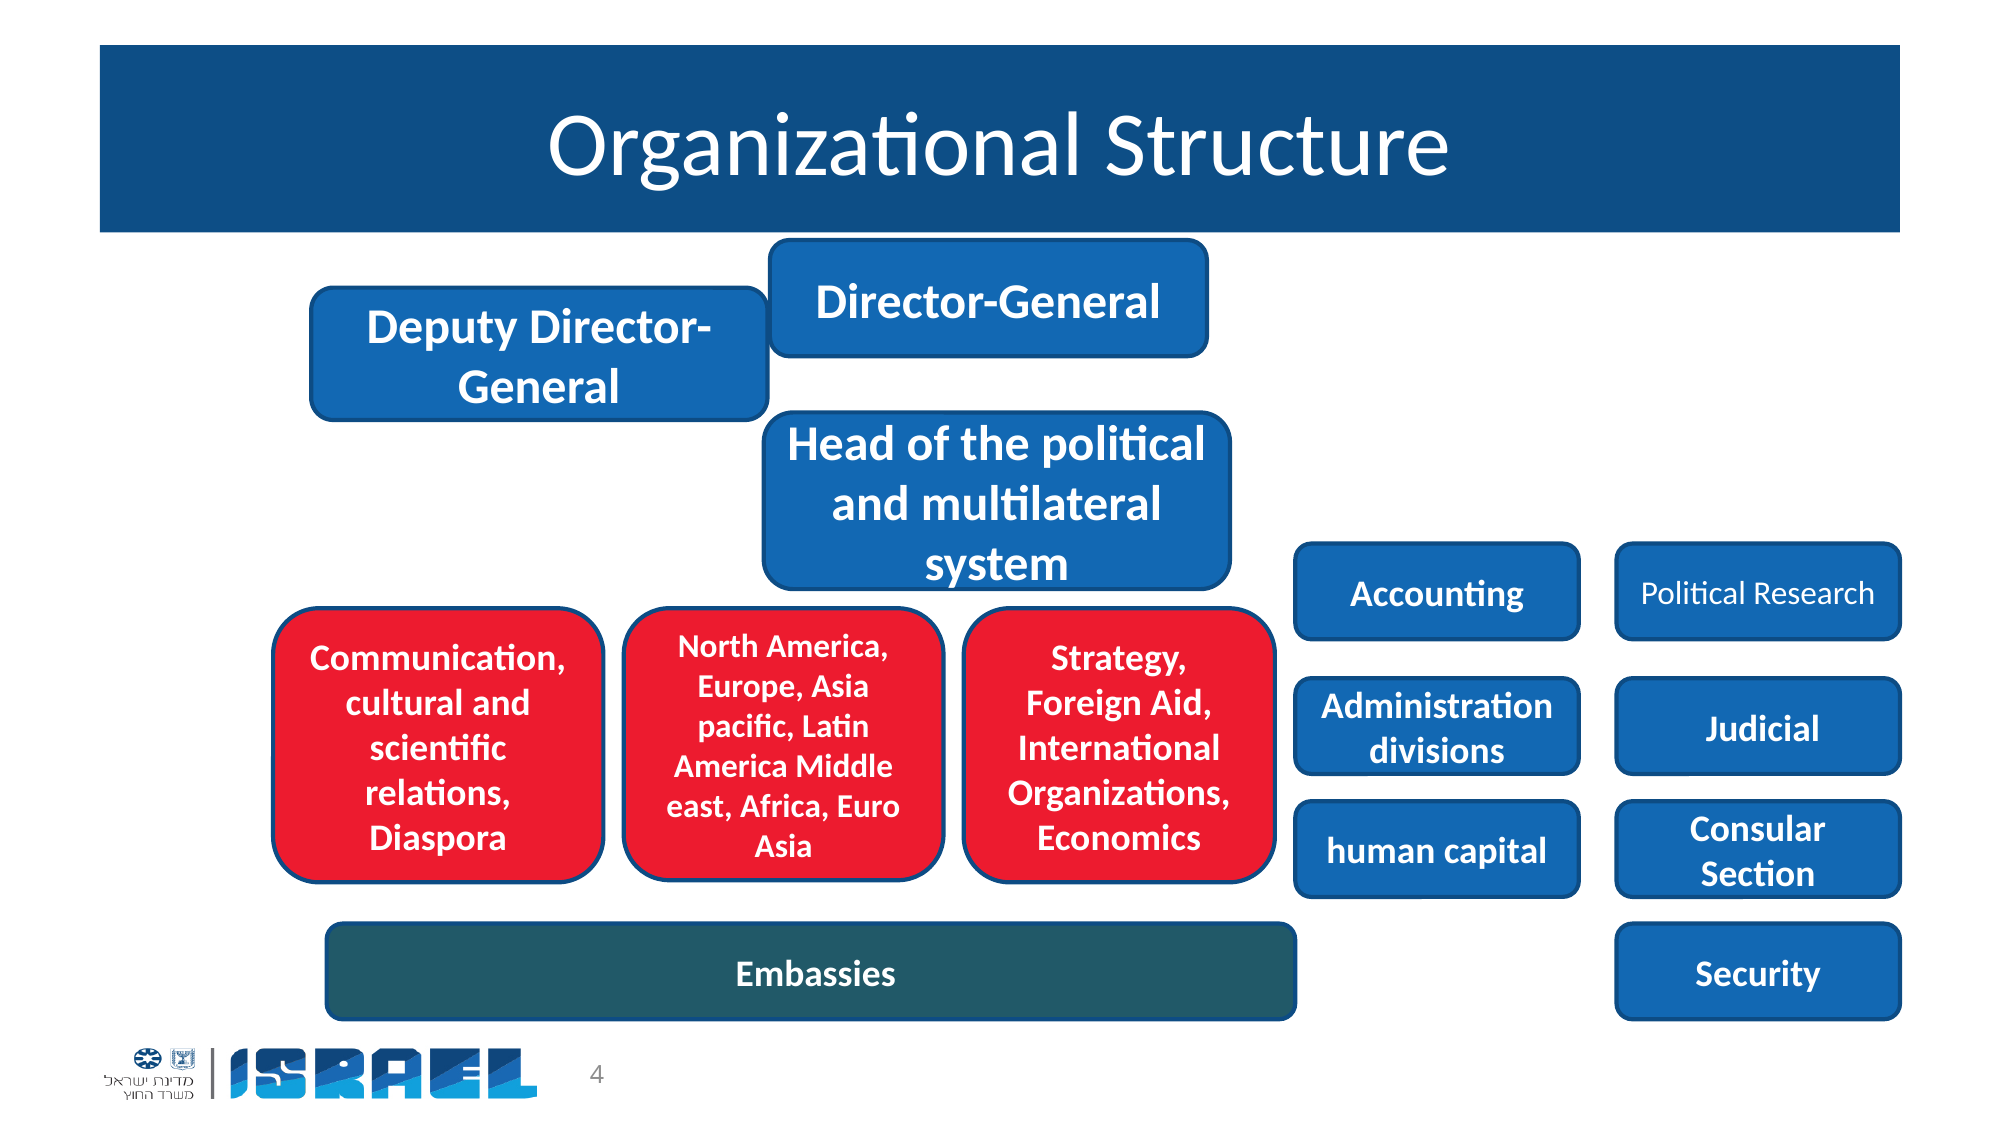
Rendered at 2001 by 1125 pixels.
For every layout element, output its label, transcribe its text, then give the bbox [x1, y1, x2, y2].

text_box human capital [1293, 799, 1581, 900]
picture [98, 1045, 537, 1106]
text_box Accounting [1293, 541, 1581, 642]
text_box Political Research [1614, 541, 1903, 642]
text_box Embassies [324, 921, 1298, 1022]
text_box Security [1614, 921, 1903, 1022]
text_box Communication, cultural and scientific relations, Diaspora [270, 606, 606, 885]
text_box Deputy Director-General [309, 285, 770, 423]
text_box North America, Europe, Asia pacific, Latin America Middle east, Africa, Euro Asia [621, 606, 946, 883]
text_box Strategy, Foreign Aid, International Organizations, Economics [961, 606, 1277, 885]
text_box Director-General [767, 237, 1210, 359]
text_box Judicial [1614, 676, 1903, 777]
slide_number 4 [574, 1045, 1042, 1106]
text_box Consular Section [1614, 799, 1903, 900]
text_box Head of the political and multilateral system [761, 410, 1233, 592]
text_box Administration divisions [1293, 676, 1581, 777]
title Organizational Structure [99, 45, 1900, 233]
